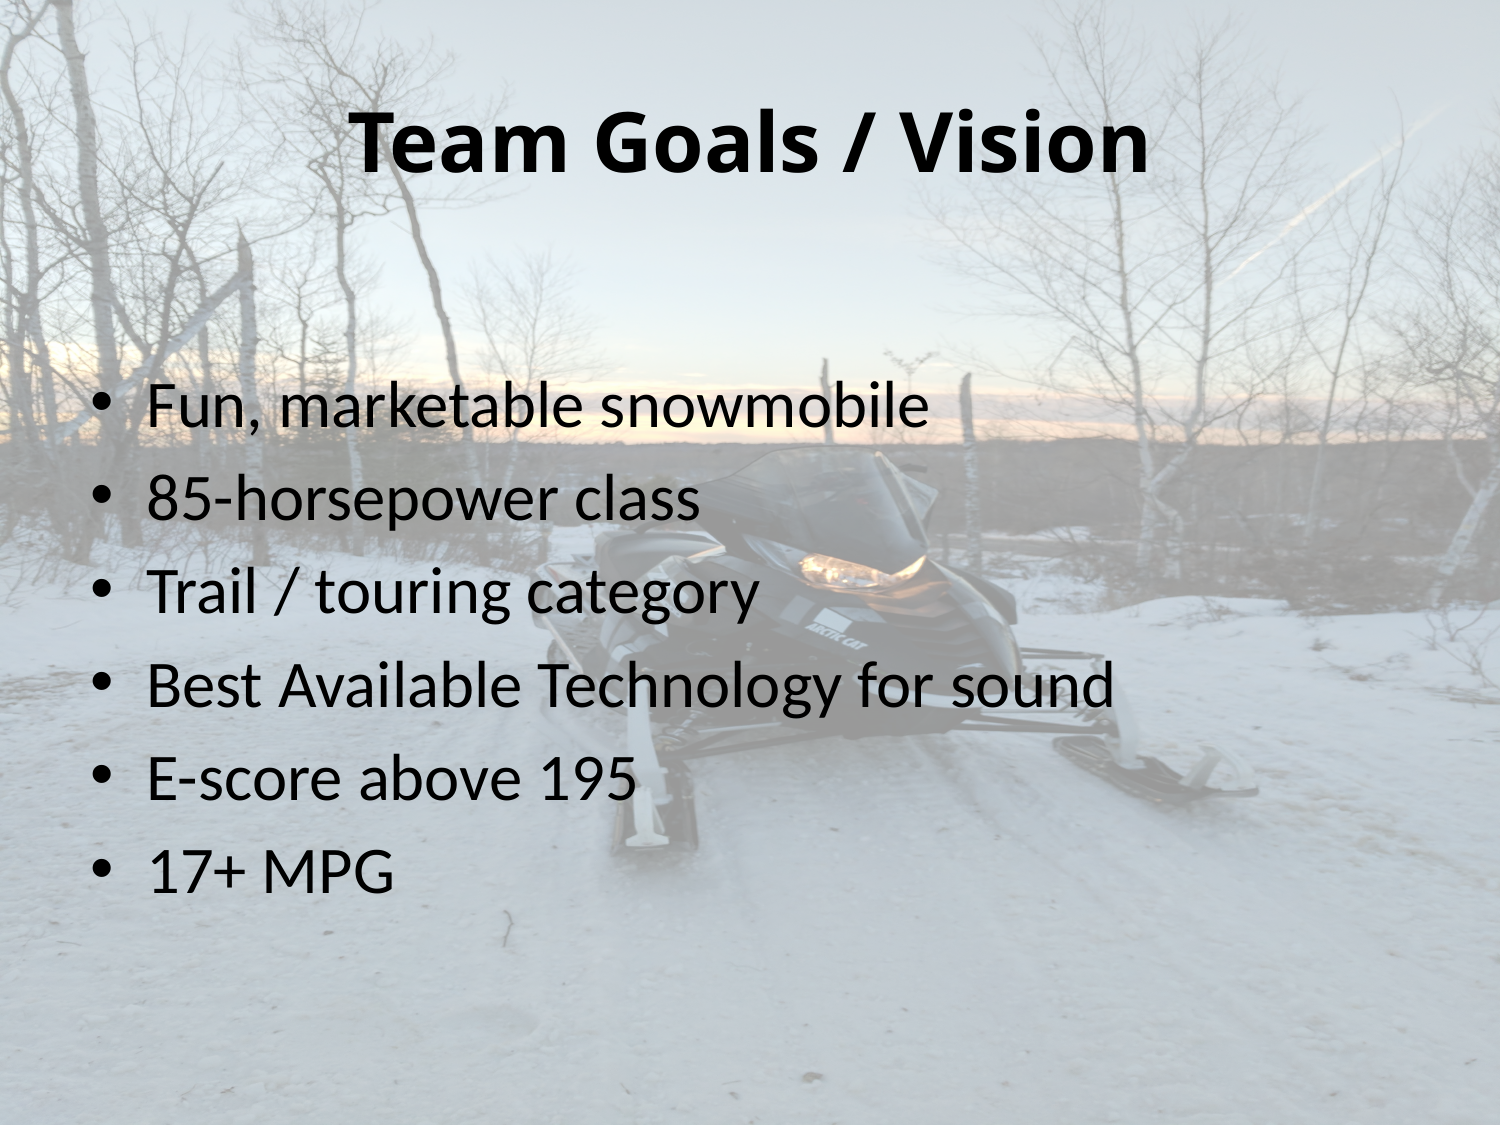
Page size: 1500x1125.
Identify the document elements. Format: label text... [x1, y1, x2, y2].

title Team Goals / Vision [75, 45, 1425, 233]
list Fun, marketable snowmobile 85-horsepower class Trail / touring category Best Available Technology for sound E-score above 195 17+ MPG [75, 262, 1425, 1005]
